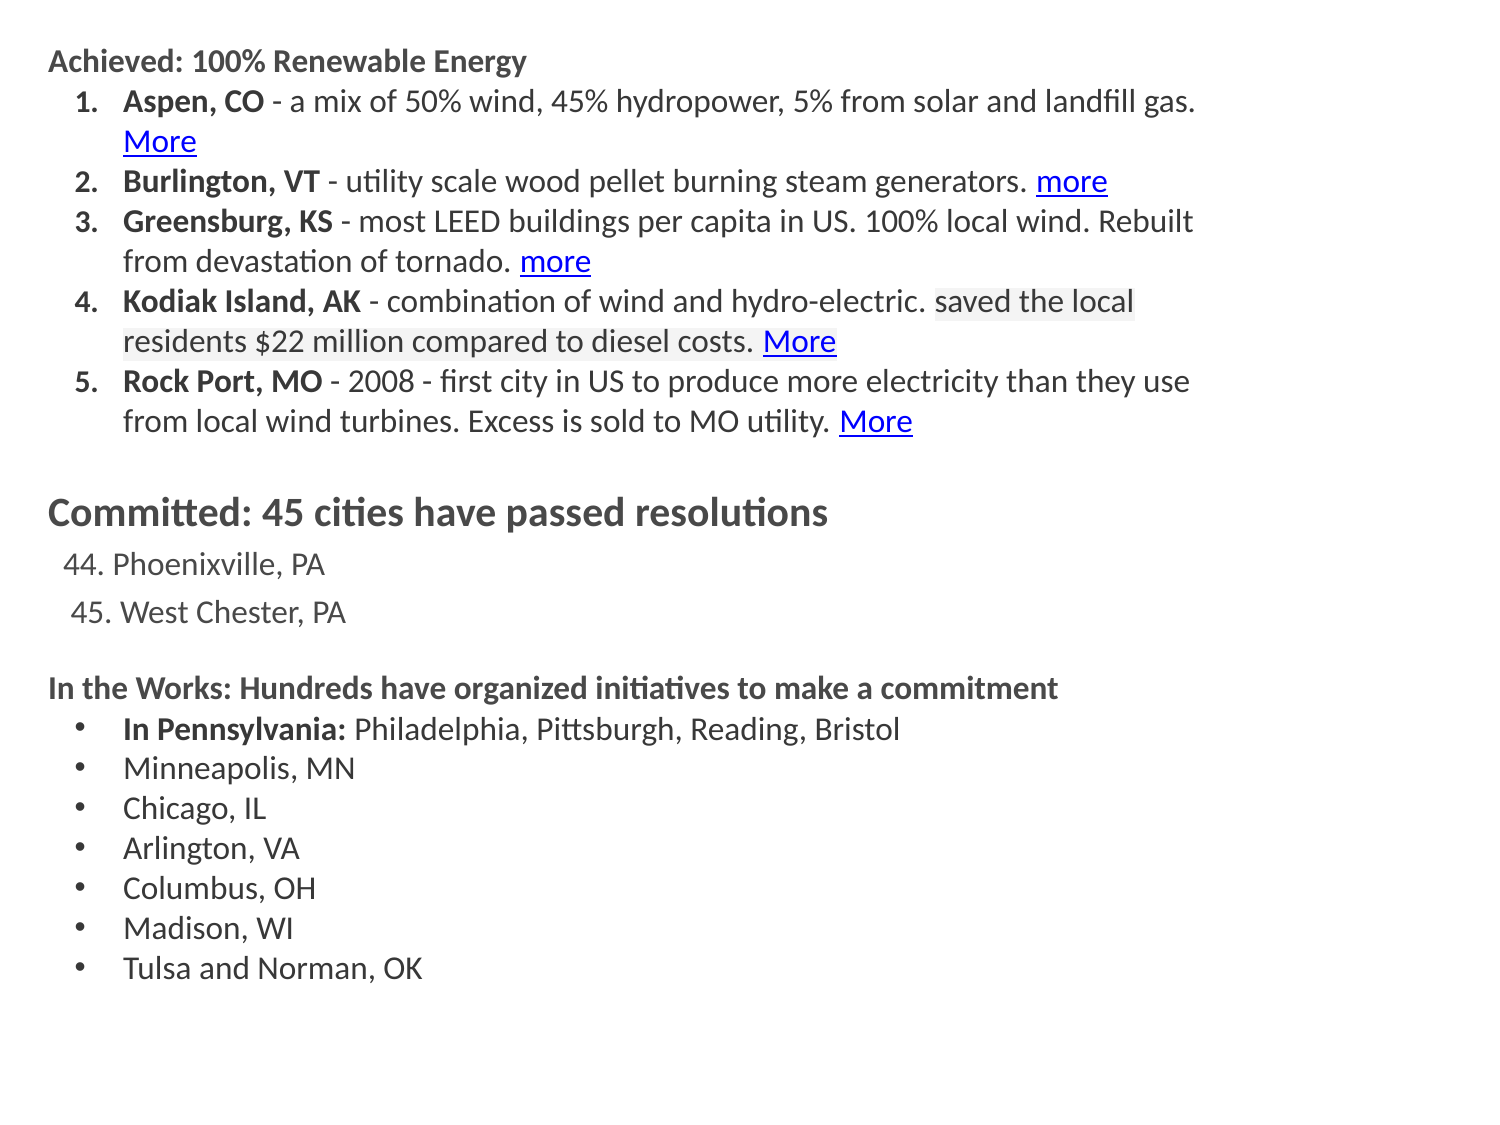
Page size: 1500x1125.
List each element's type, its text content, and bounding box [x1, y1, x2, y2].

text_box Committed: 45 cities have passed resolutions 44. Phoenixville, PA 45. West Chester, PA [33, 459, 1225, 539]
text_box In the Works: Hundreds have organized initiatives to make a commitment In Pennsylvania: Philadelphia, Pittsburgh, Reading, Bristol Minneapolis, MN Chicago, IL Arlington, VA Columbus, OH Madison, WI Tulsa and Norman, OK [33, 651, 1225, 791]
text_box Achieved: 100% Renewable Energy Aspen, CO - a mix of 50% wind, 45% hydropower, 5% from solar and landfill gas. More Burlington, VT - utility scale wood pellet burning steam generators. more Greensburg, KS - most LEED buildings per capita in US. 100% local wind. Rebuilt from devastation of tornado. more Kodiak Island, AK - combination of wind and hydro-electric. saved the local residents $22 million compared to diesel costs. More Rock Port, MO - 2008 - first city in US to produce more electricity than they use from local wind turbines. Excess is sold to MO utility. More [33, 24, 1225, 164]
